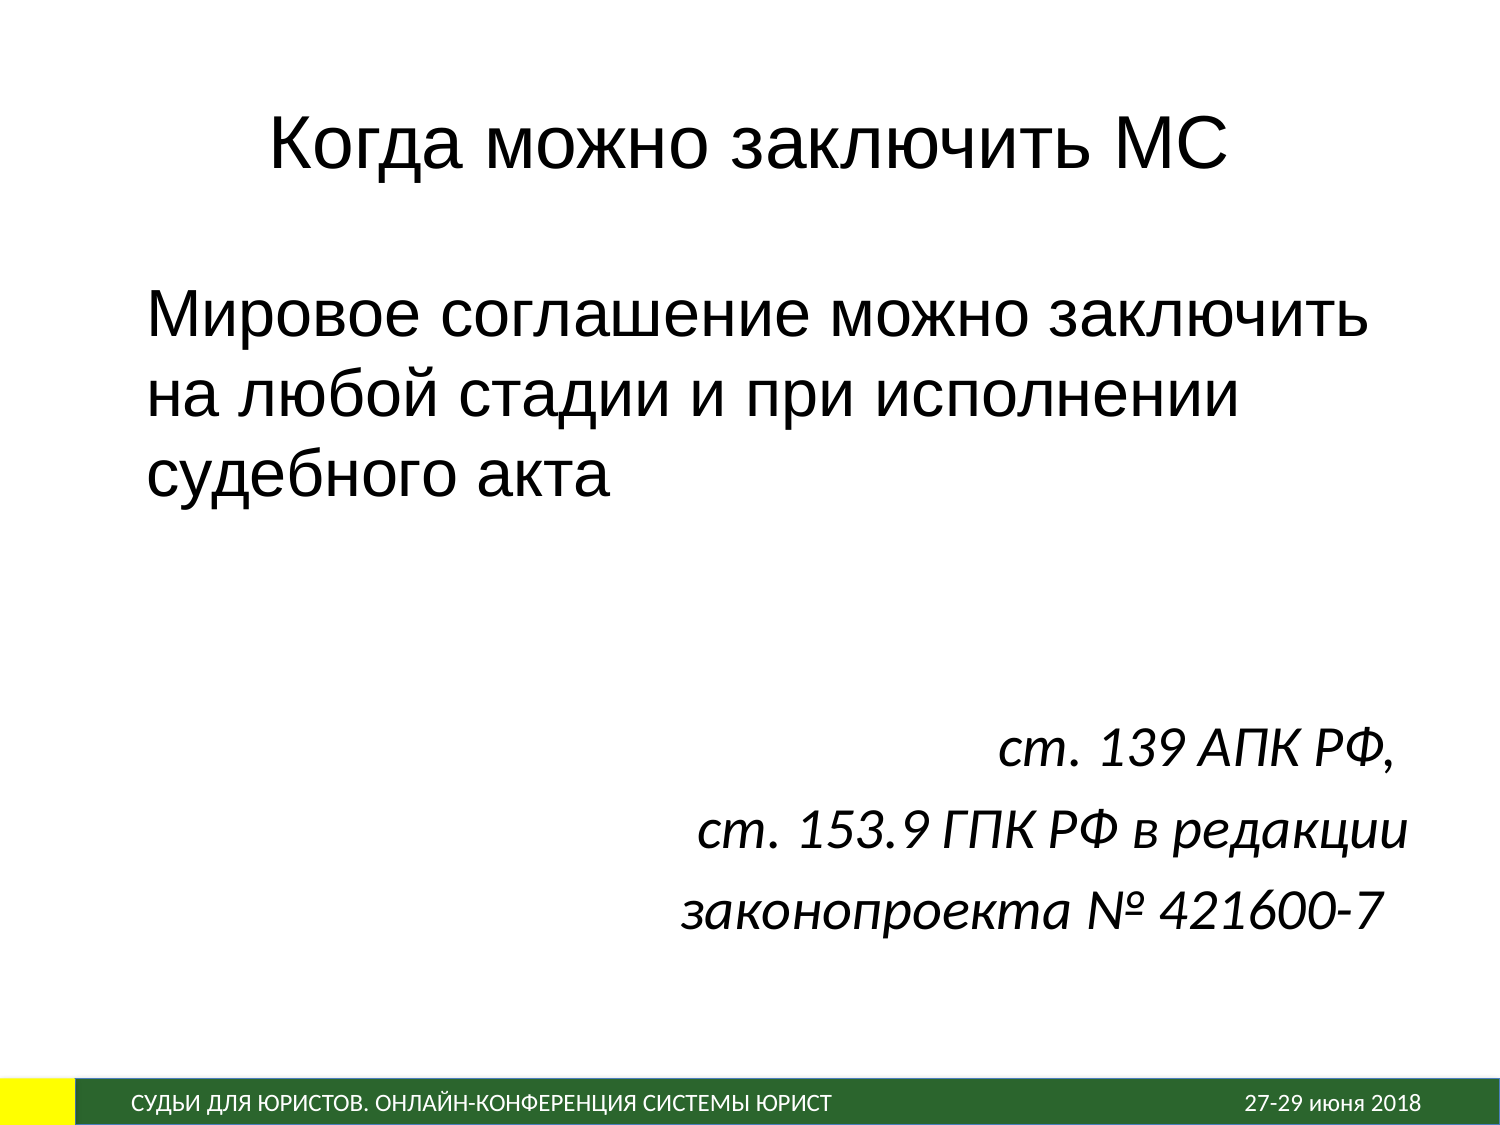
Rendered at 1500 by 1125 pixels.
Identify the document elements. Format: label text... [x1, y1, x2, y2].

list Мировое соглашение можно заключить на любой стадии и при исполнении судебного акта ст. 139 АПК РФ, ст. 153.9 ГПК РФ в редакции законопроекта № 421600-7 [75, 262, 1425, 1005]
title Когда можно заключить МС [75, 45, 1425, 233]
